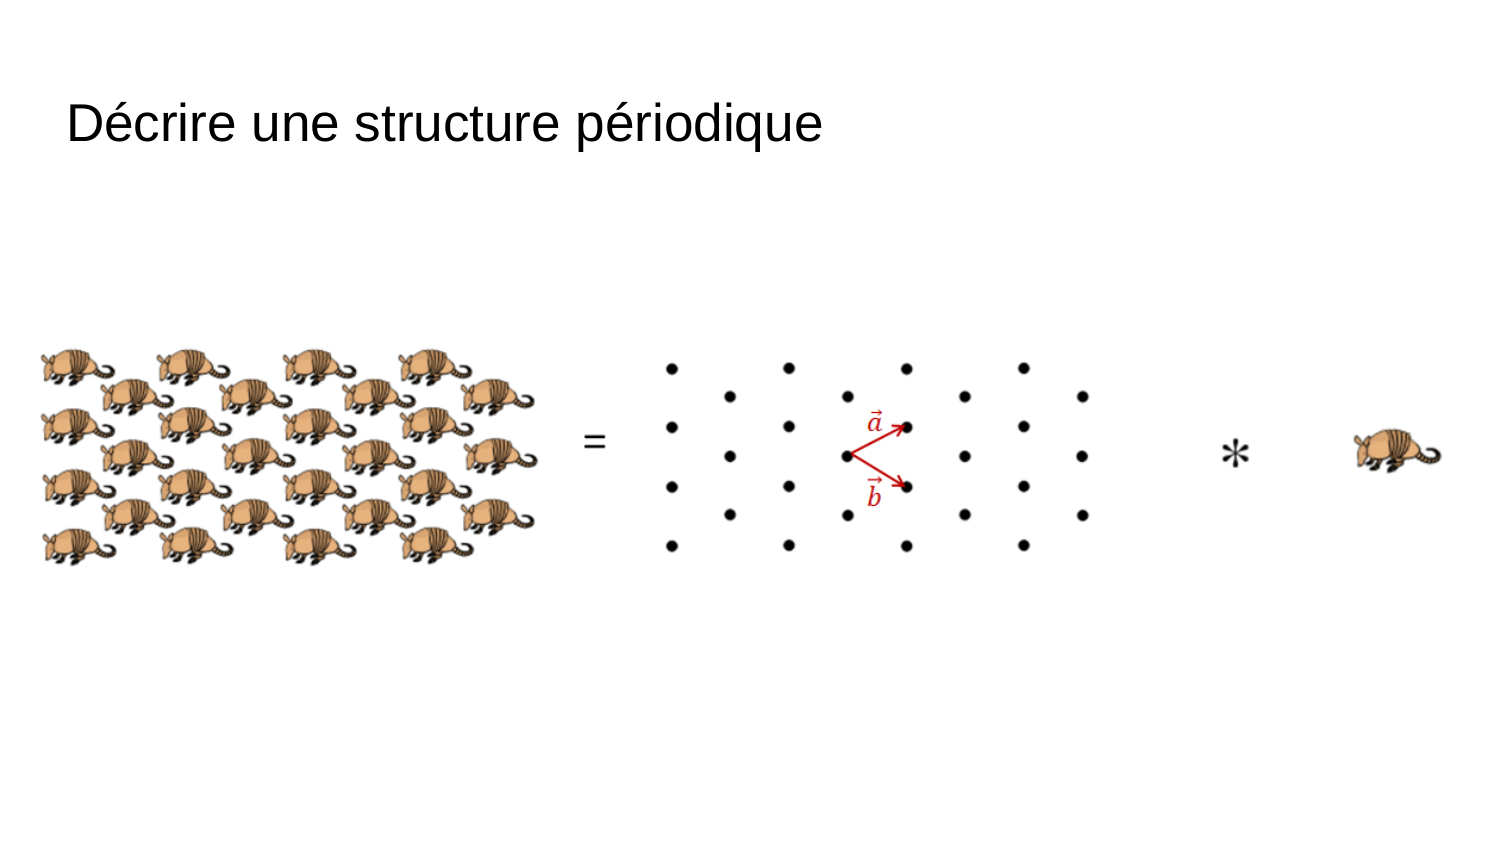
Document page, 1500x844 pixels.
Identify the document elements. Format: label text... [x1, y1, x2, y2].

picture [24, 331, 1476, 587]
title Décrire une structure périodique [51, 72, 1449, 167]
